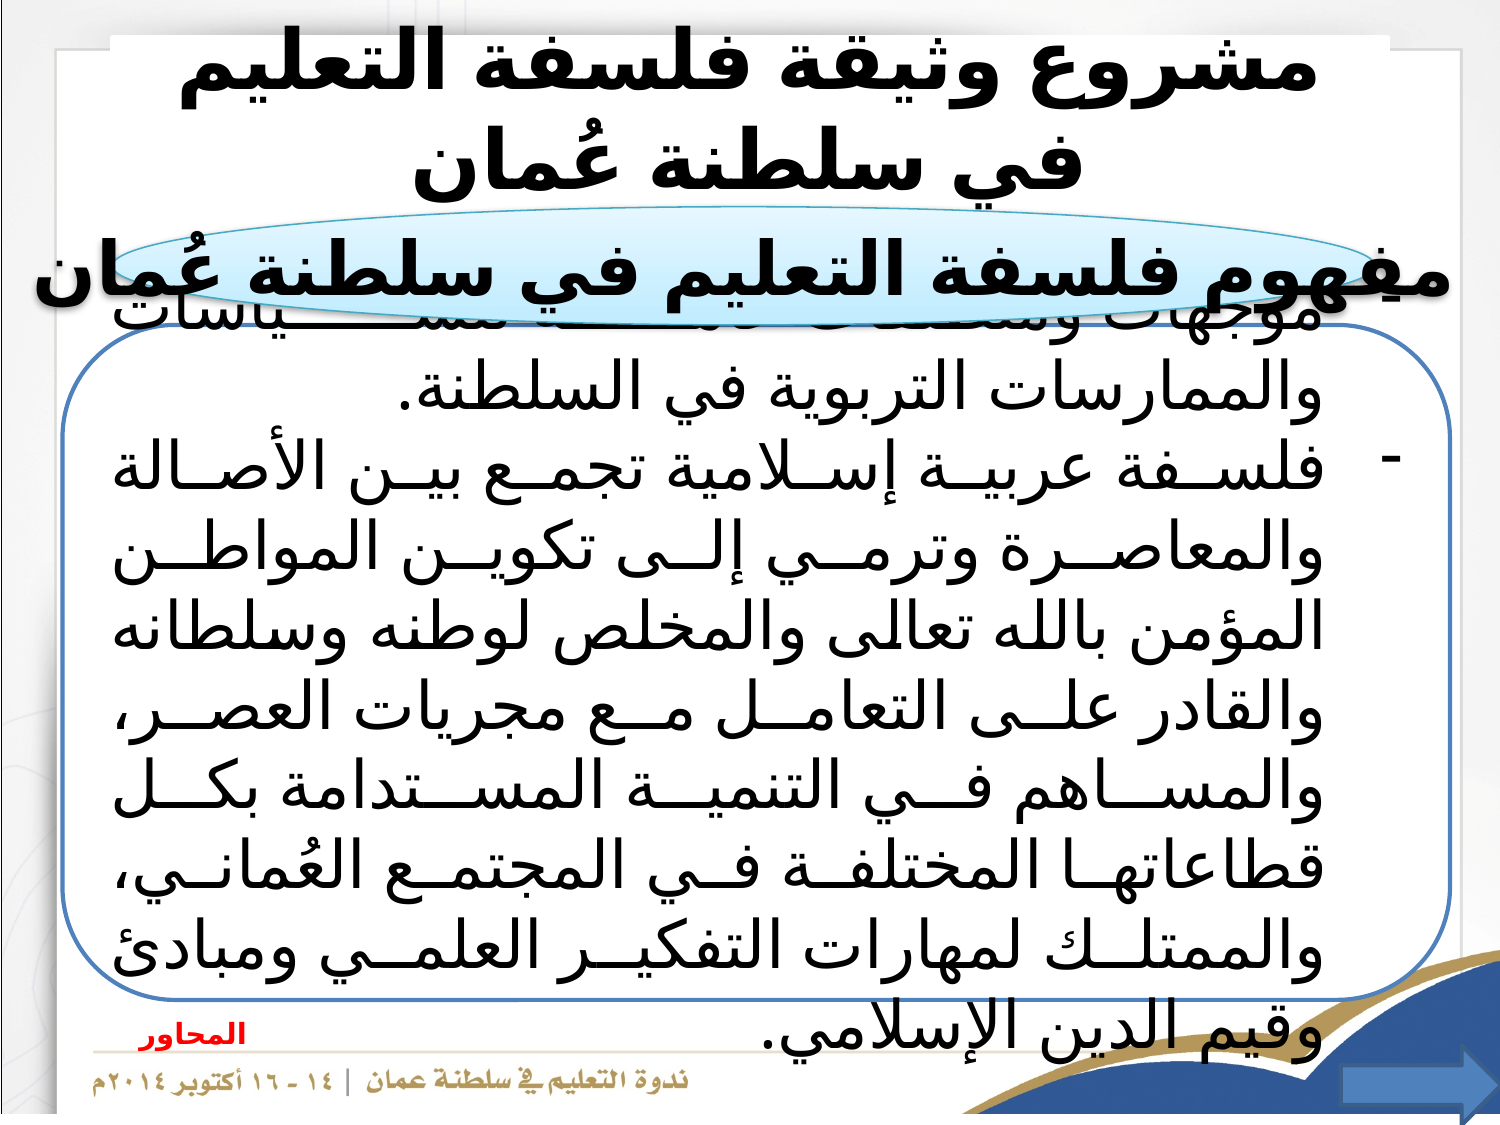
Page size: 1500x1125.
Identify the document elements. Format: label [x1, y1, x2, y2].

picture [1, 0, 1500, 1114]
text_box [1459, 1120, 1470, 1125]
